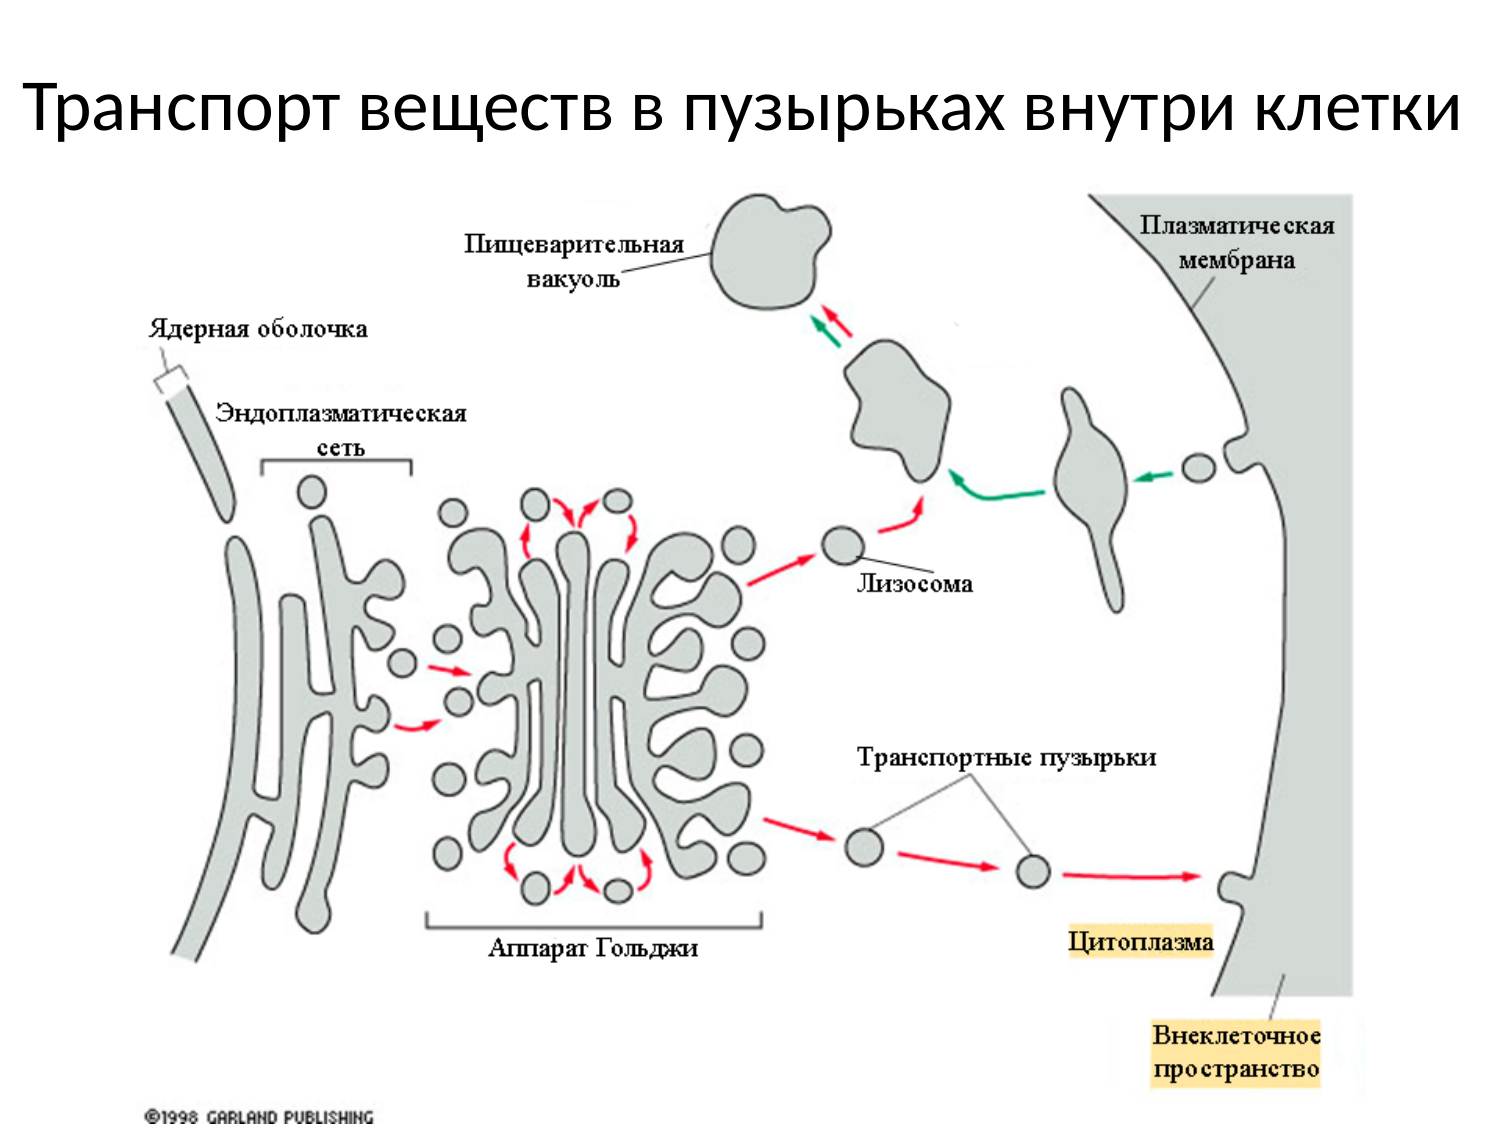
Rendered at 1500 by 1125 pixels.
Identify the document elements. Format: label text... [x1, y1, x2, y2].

picture [135, 184, 1366, 1124]
title Транспорт веществ в пузырьках внутри клетки [5, 7, 1483, 195]
